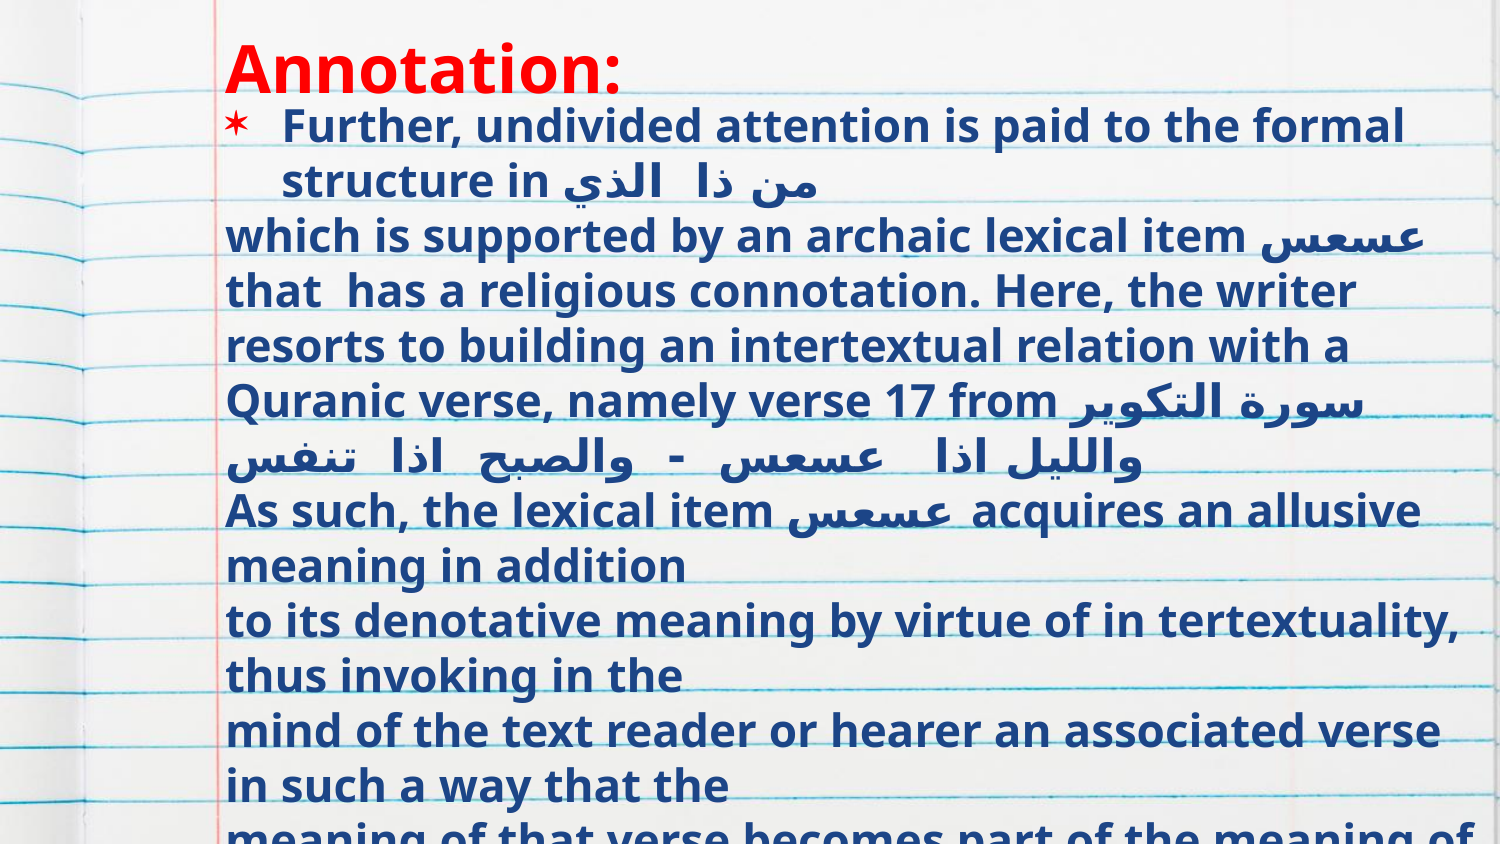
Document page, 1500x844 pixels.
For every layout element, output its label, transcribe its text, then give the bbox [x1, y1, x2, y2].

subtitle Further, undivided attention is paid to the formal structure in من ذا الذي which is supported by an archaic lexical item عسعس that has a religious connotation. Here, the writer resorts to building an intertextual relation with a Quranic verse, namely verse 17 from سورة التكوير والليل اذا عسعس - والصبح اذا تنفس As such, the lexical item عسعس acquires an allusive meaning in addition to its denotative meaning by virtue of in tertextuality, thus invoking in the mind of the text reader or hearer an associated verse in such a way that the meaning of that verse becomes part of the meaning of the lexical item عسعس [225, 96, 1475, 844]
title Annotation: [225, 4, 1364, 96]
picture [0, 0, 1500, 844]
